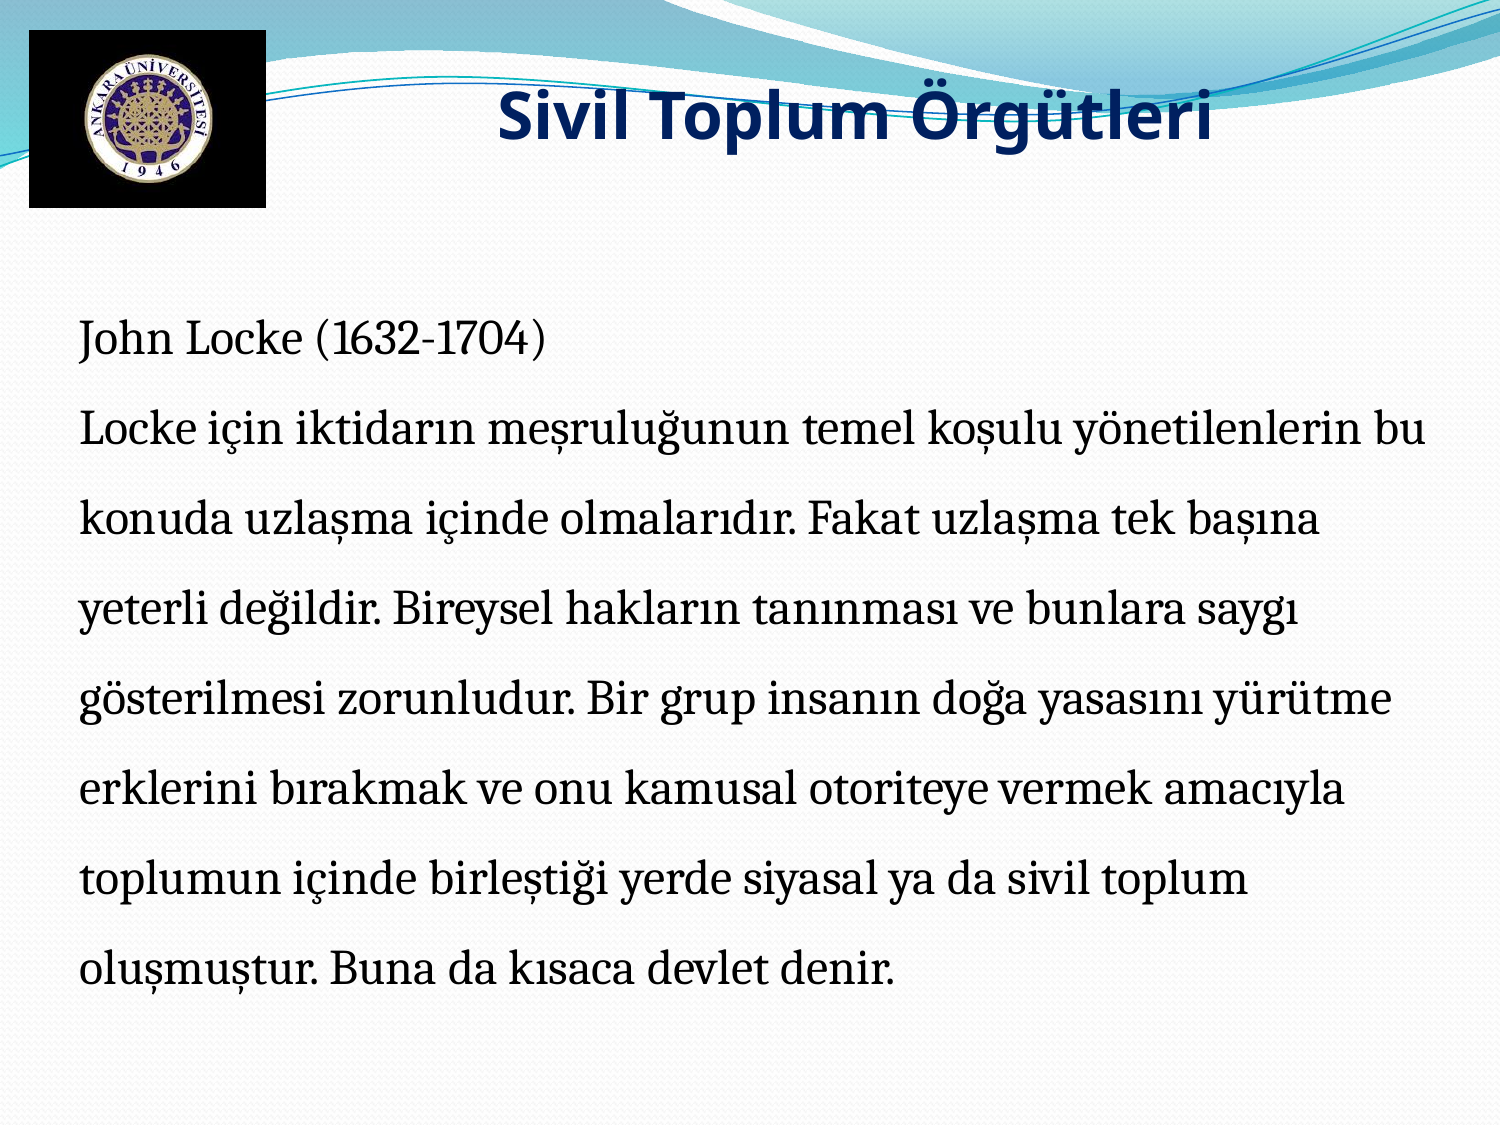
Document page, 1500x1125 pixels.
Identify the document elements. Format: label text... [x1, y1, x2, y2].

text_box Sivil Toplum Örgütleri [348, 66, 1365, 161]
text_box John Locke (1632-1704) Locke için iktidarın meşruluğunun temel koşulu yönetilenlerin bu konuda uzlaşma içinde olmalarıdır. Fakat uzlaşma tek başına yeterli değildir. Bireysel hakların tanınması ve bunlara saygı gösterilmesi zorunludur. Bir grup insanın doğa yasasını yürütme erklerini bırakmak ve onu kamusal otoriteye vermek amacıyla toplumun içinde birleştiği yerde siyasal ya da sivil toplum oluşmuştur. Buna da kısaca devlet denir. [64, 267, 1459, 1002]
picture [29, 30, 266, 208]
